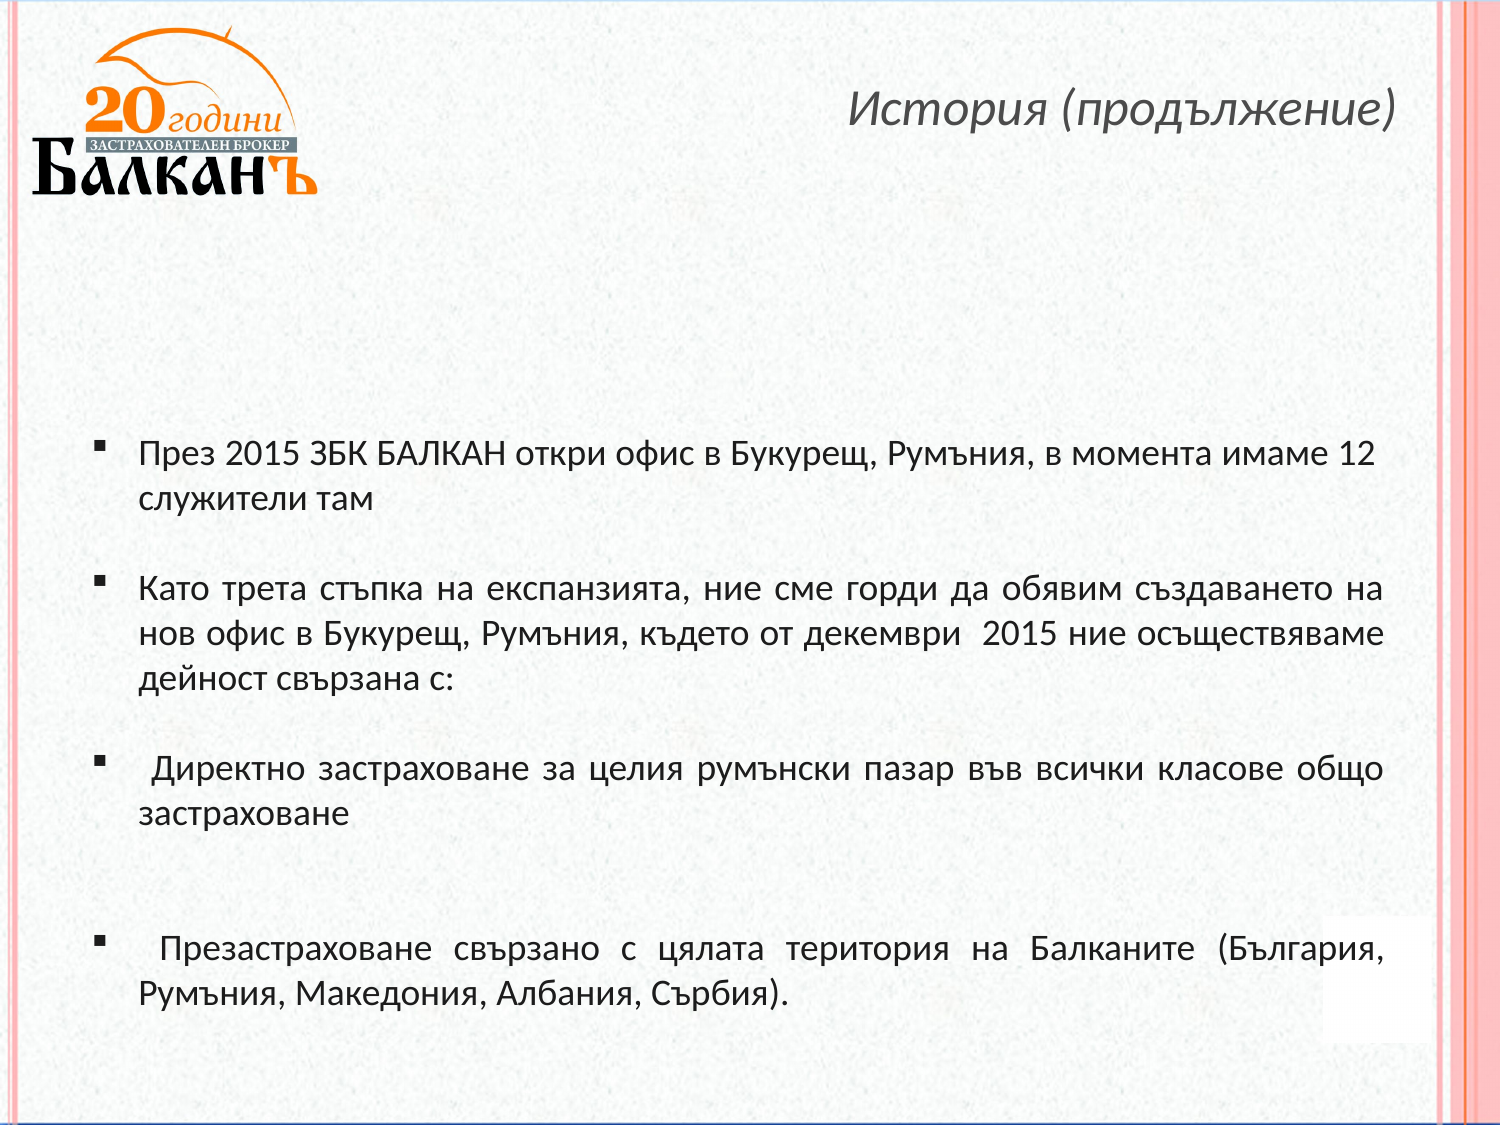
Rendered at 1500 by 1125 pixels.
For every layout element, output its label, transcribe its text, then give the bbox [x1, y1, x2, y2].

text_box История (продължение) [820, 66, 1424, 144]
text_box През 2015 ЗБК БАЛКАН откри офис в Букурещ, Румъния, в момента имаме 12 служители там Като трета стъпка на експанзията, ние сме горди да обявим създаването на нов офис в Букурещ, Румъния, където от декември 2015 ние осъществяваме дейност свързана с: Директно застраховане за целия румънски пазар във всички класове общо застраховане Презастраховане свързано с цялата територия на Балканите (България, Румъния, Македония, Албания, Сърбия). [76, 420, 1400, 1021]
picture [0, 0, 1500, 1125]
